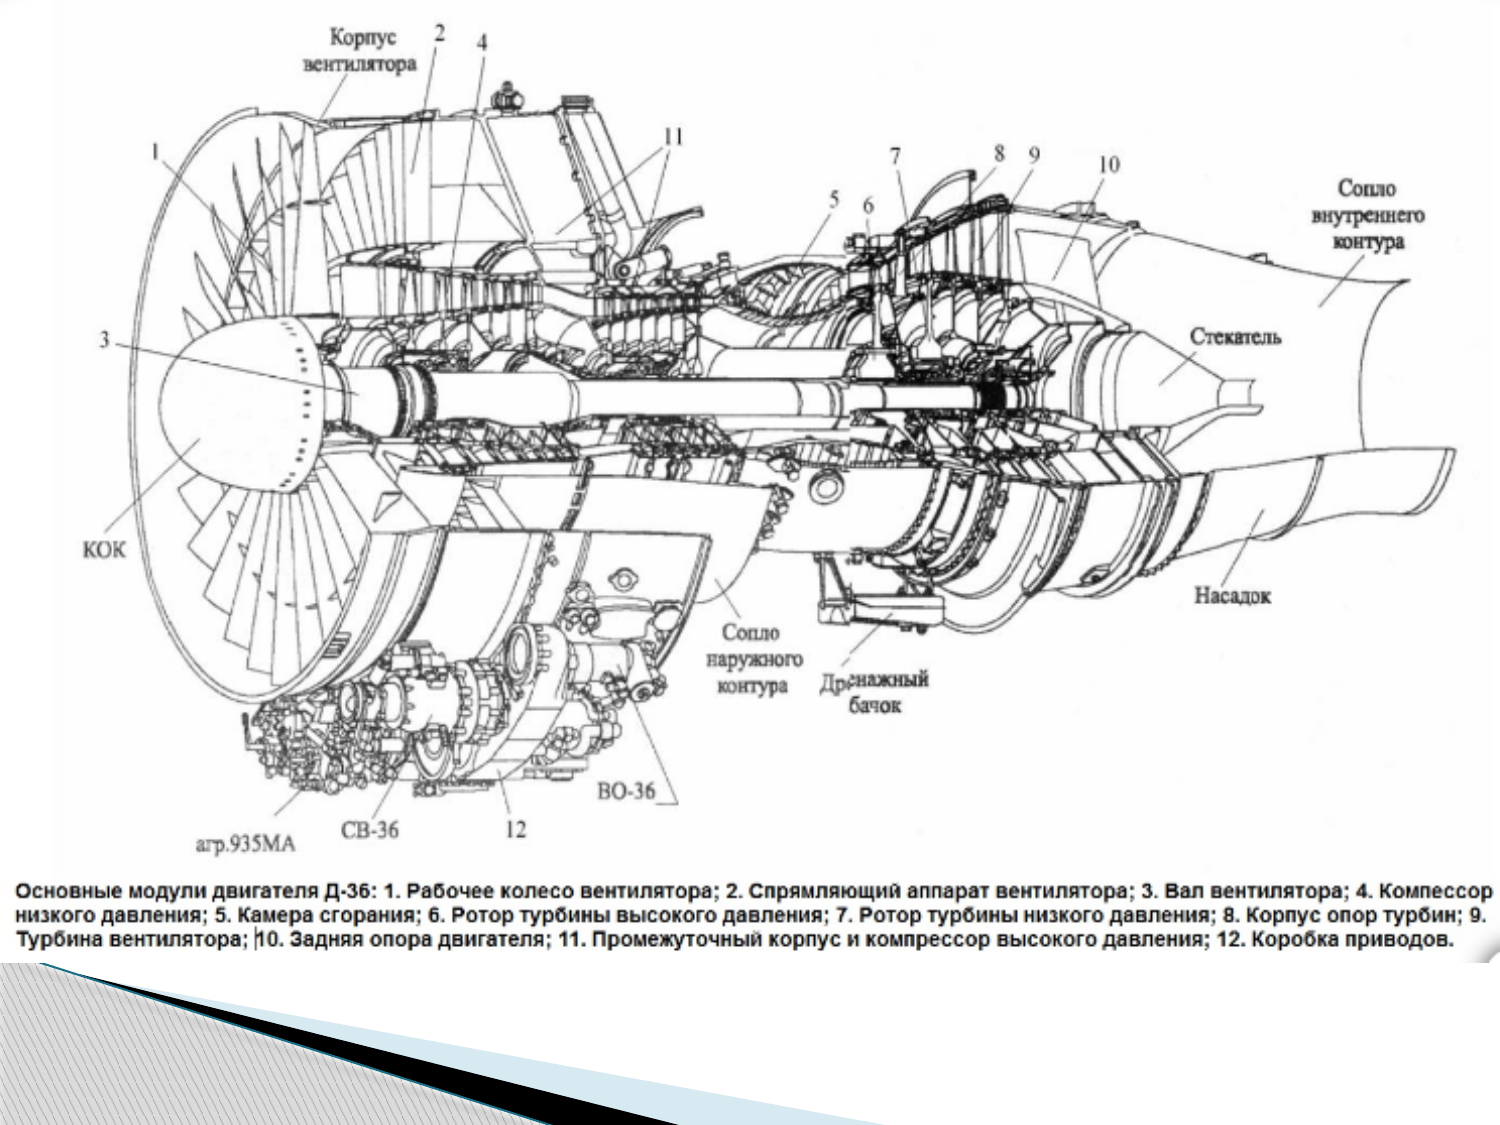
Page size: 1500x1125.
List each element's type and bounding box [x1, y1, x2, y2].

list [0, 0, 1500, 965]
